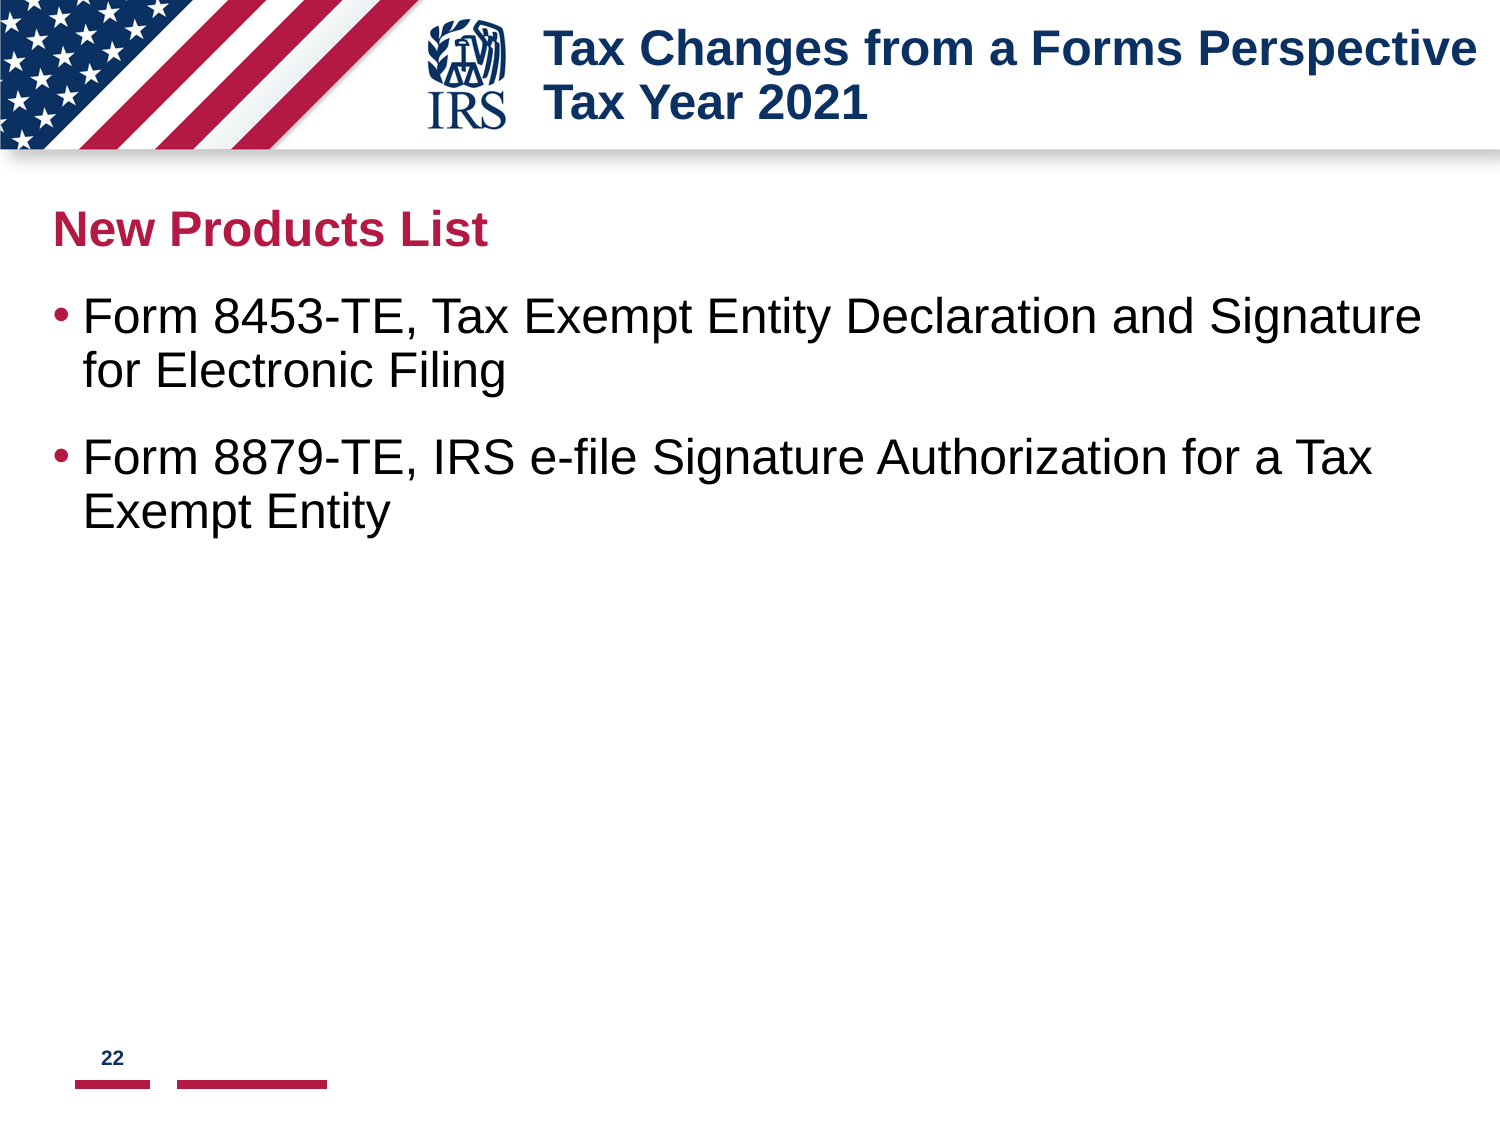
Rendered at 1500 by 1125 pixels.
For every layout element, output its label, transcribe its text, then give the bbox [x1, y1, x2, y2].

slide_number 22 [75, 1027, 150, 1088]
picture [0, 0, 1500, 1125]
title Tax Changes from a Forms Perspective Tax Year 2021 [528, 20, 1500, 133]
list New Products List Form 8453-TE, Tax Exempt Entity Declaration and Signature for Electronic Filing Form 8879-TE, IRS e-file Signature Authorization for a Tax Exempt Entity [37, 195, 1463, 1066]
